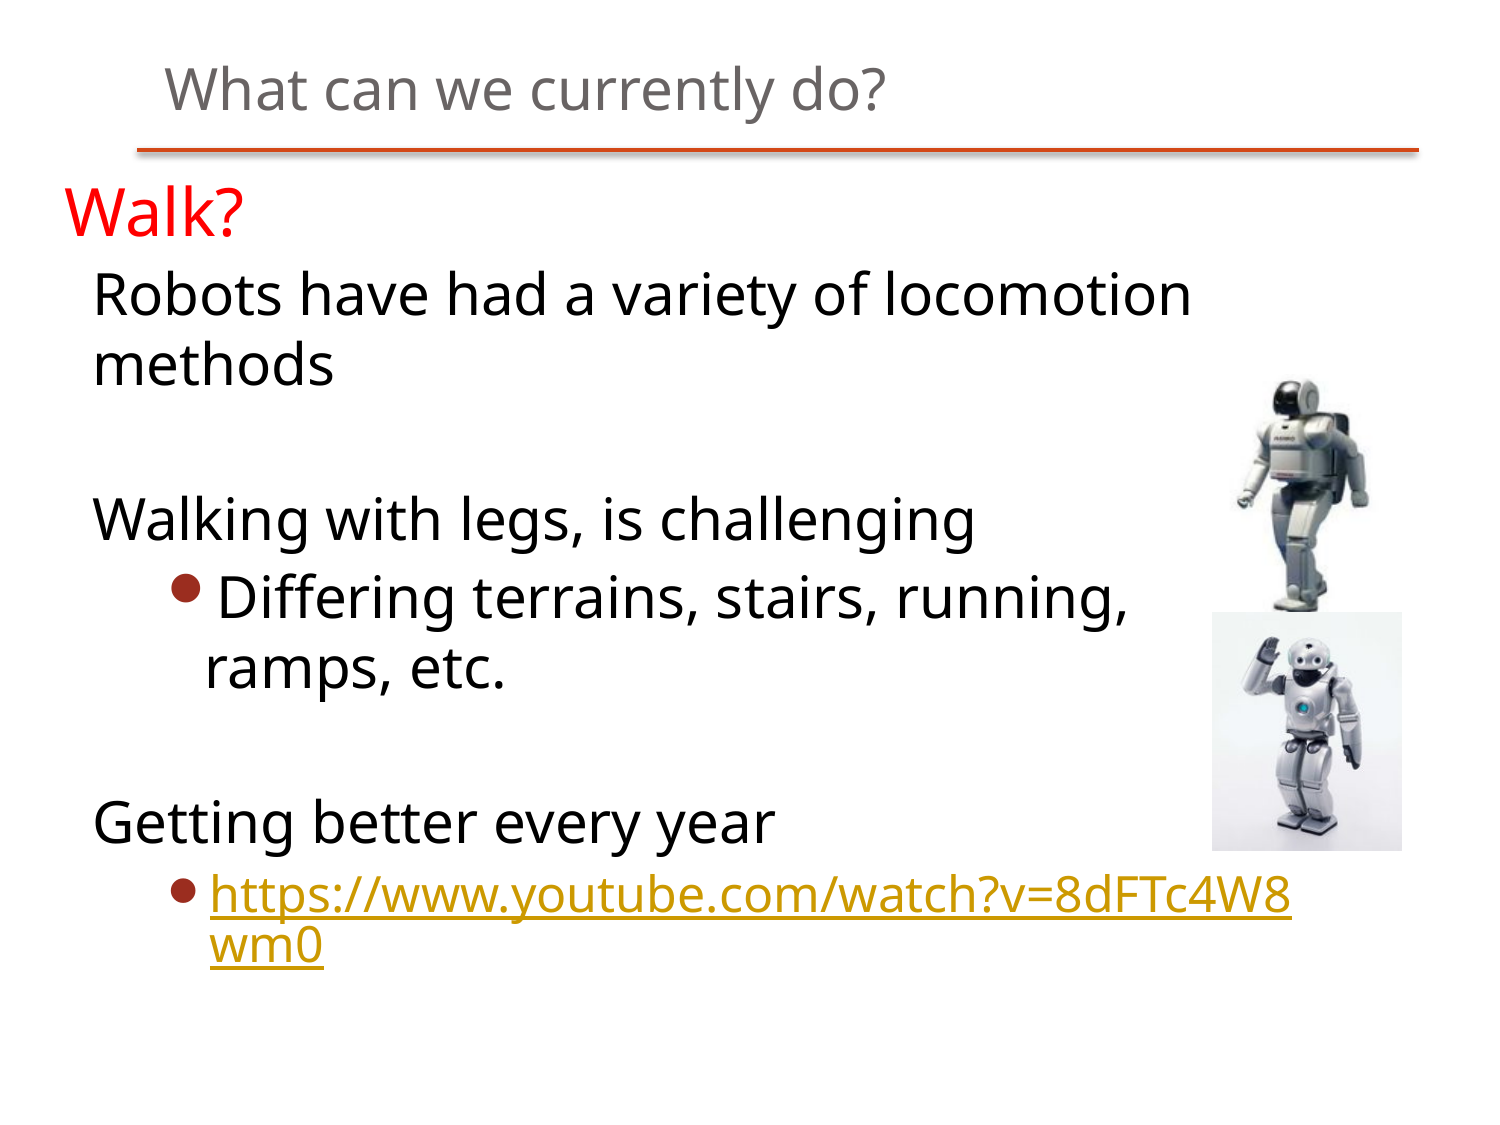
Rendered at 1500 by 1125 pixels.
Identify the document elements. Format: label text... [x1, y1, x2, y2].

picture [1212, 374, 1402, 851]
text_box Robots have had a variety of locomotion methods Walking with legs, is challenging Differing terrains, stairs, running, ramps, etc. Getting better every year https://www.youtube.com/watch?v=8dFTc4W8wm0 [24, 249, 1325, 1013]
title What can we currently do? [150, 45, 1425, 138]
list Walk? [50, 162, 1350, 275]
